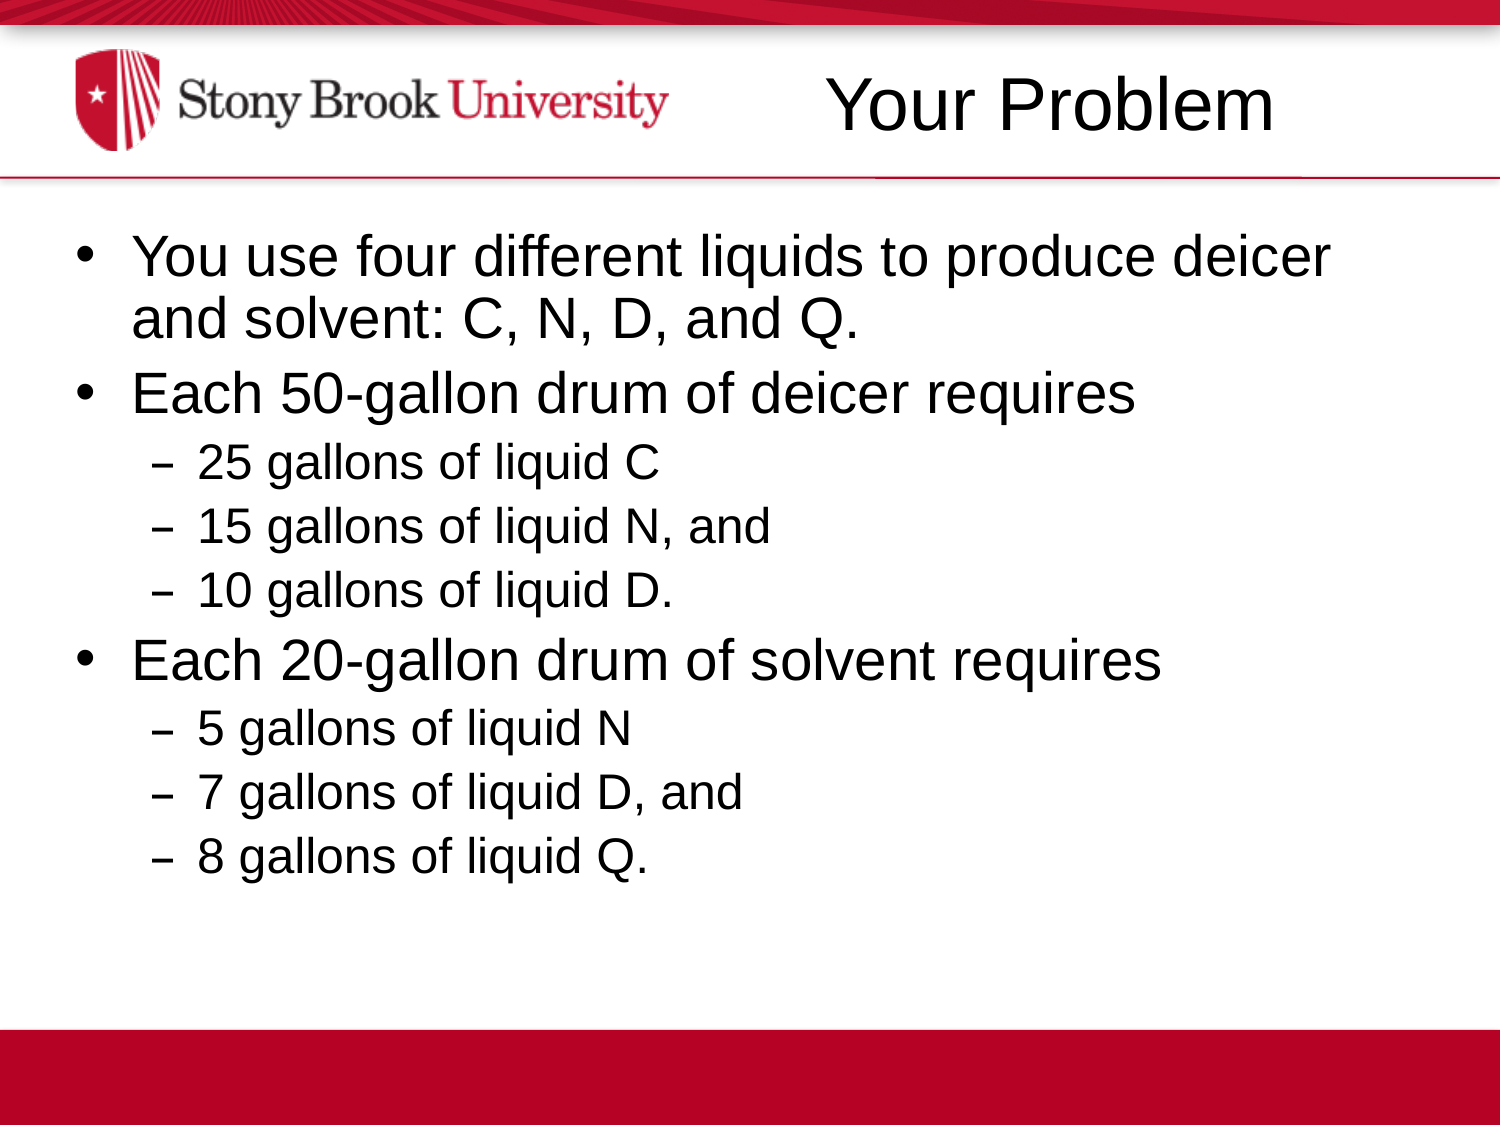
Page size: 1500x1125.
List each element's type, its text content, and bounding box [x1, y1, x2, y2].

picture [0, 0, 1500, 25]
text_box Your Problem [809, 48, 1426, 153]
list You use four different liquids to produce deicer and solvent: C, N, D, and Q. Each 50-gallon drum of deicer requires 25 gallons of liquid C 15 gallons of liquid N, and 10 gallons of liquid D. Each 20-gallon drum of solvent requires 5 gallons of liquid N 7 gallons of liquid D, and 8 gallons of liquid Q. [75, 218, 1426, 961]
